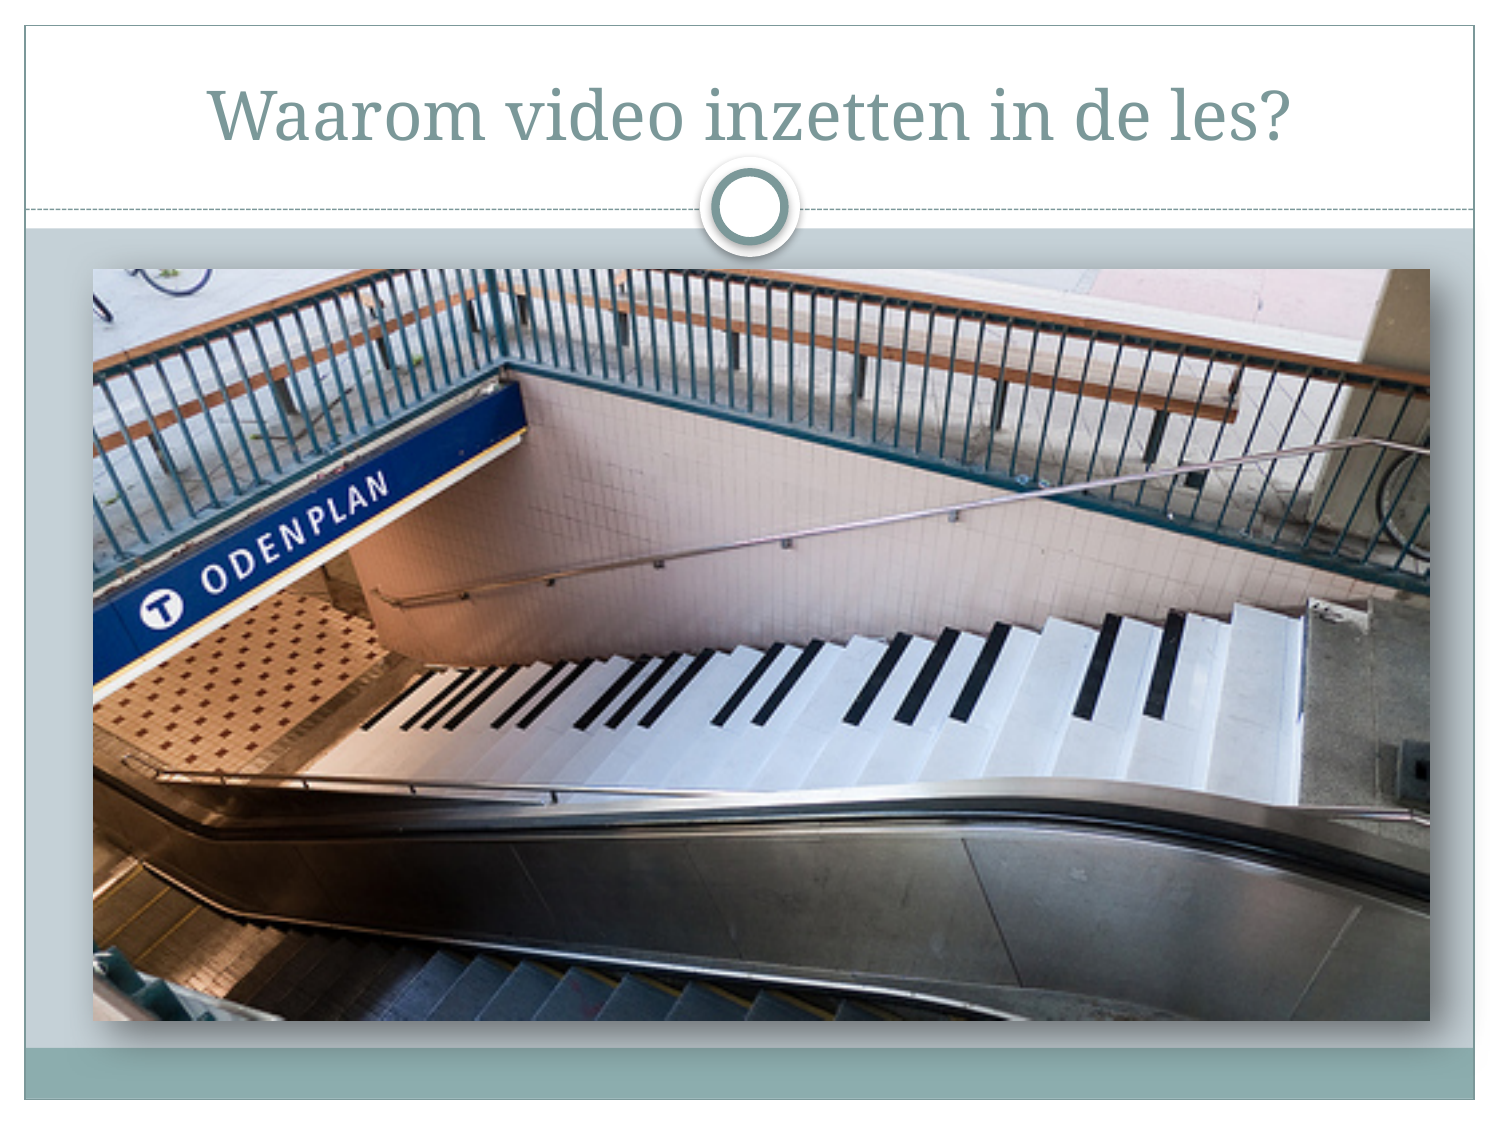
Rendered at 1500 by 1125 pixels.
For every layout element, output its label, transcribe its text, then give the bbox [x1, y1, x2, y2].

title Waarom video inzetten in de les? [49, 37, 1450, 162]
picture [93, 269, 1430, 1021]
